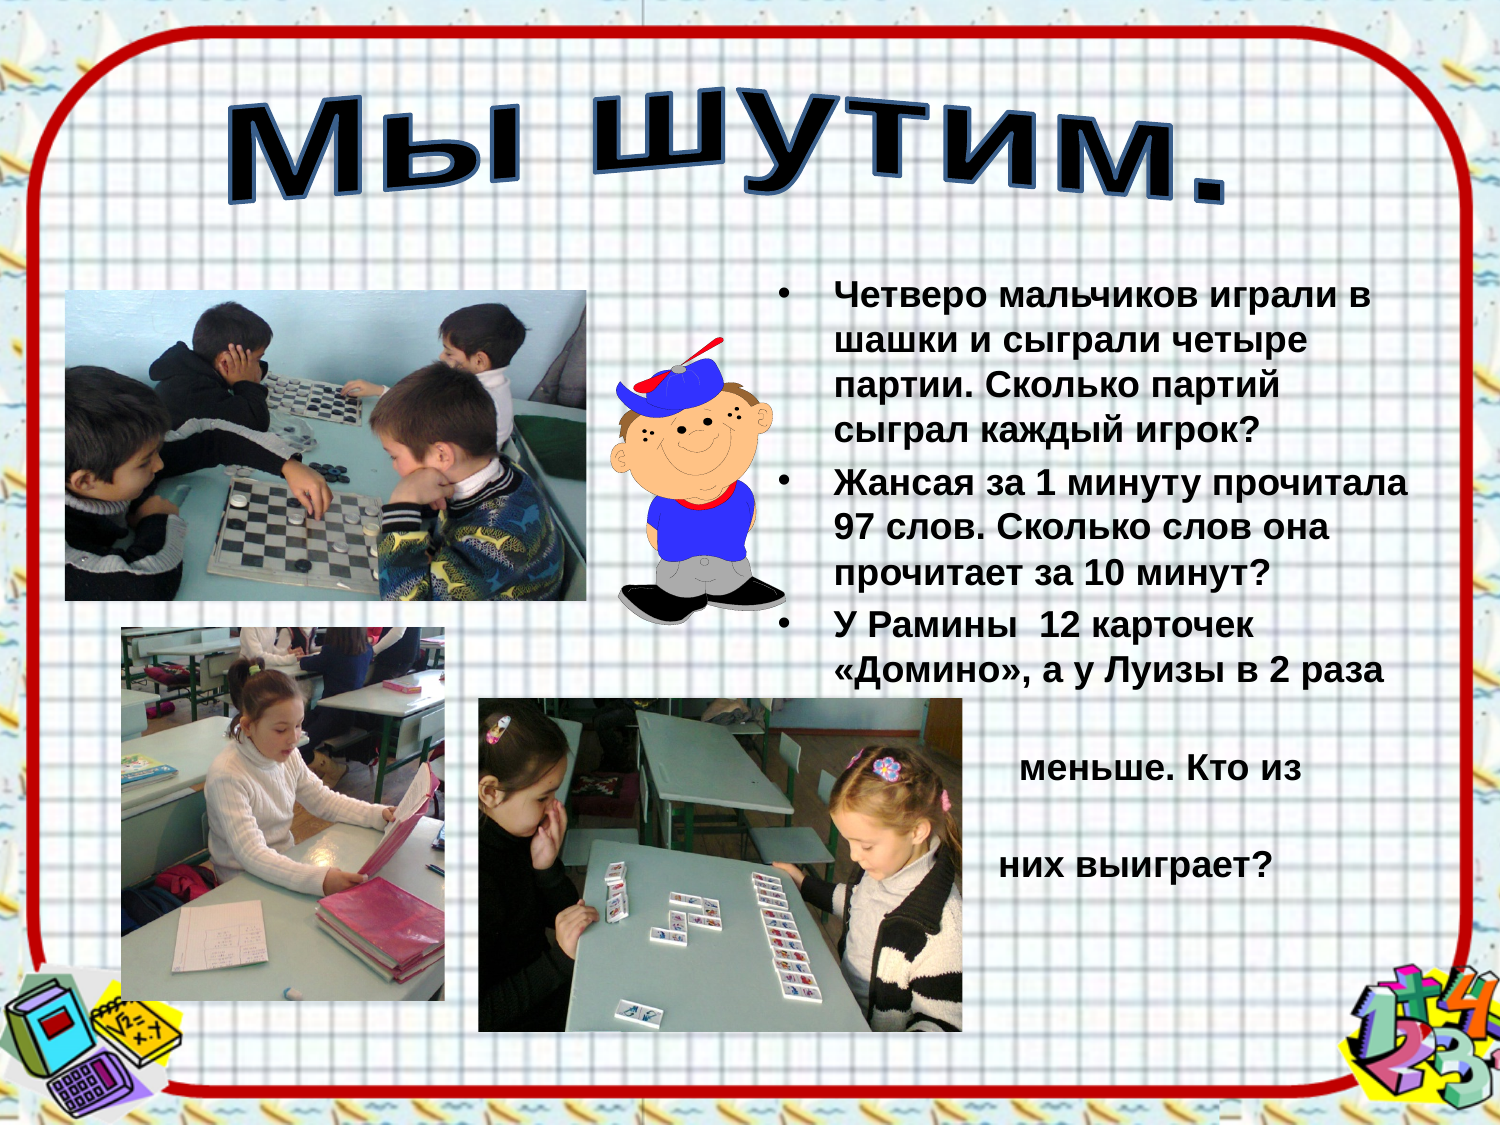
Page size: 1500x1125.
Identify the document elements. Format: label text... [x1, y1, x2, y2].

text_box Мы шутим. [1057, 114, 1173, 201]
text_box Мы шутим. [489, 103, 520, 184]
text_box Мы шутим. [383, 112, 481, 193]
list Четверо мальчиков играли в шашки и сыграли четыре партии. Сколько партий сыграл каждый игрок? Жансая за 1 минуту прочитала 97 слов. Сколько слов она прочитает за 10 минут? У Рамины 12 карточек «Домино», а у Луизы в 2 раза меньше. Кто из них выиграет? [762, 262, 1425, 764]
text_box Мы шутим. [592, 86, 726, 175]
text_box Мы шутим. [228, 94, 362, 205]
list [64, 290, 587, 602]
text_box Мы шутим. [736, 87, 841, 196]
picture [0, 0, 1500, 1125]
text_box Мы шутим. [943, 104, 1036, 190]
text_box Мы шутим. [844, 96, 930, 179]
text_box Мы шутим. [1194, 177, 1225, 205]
